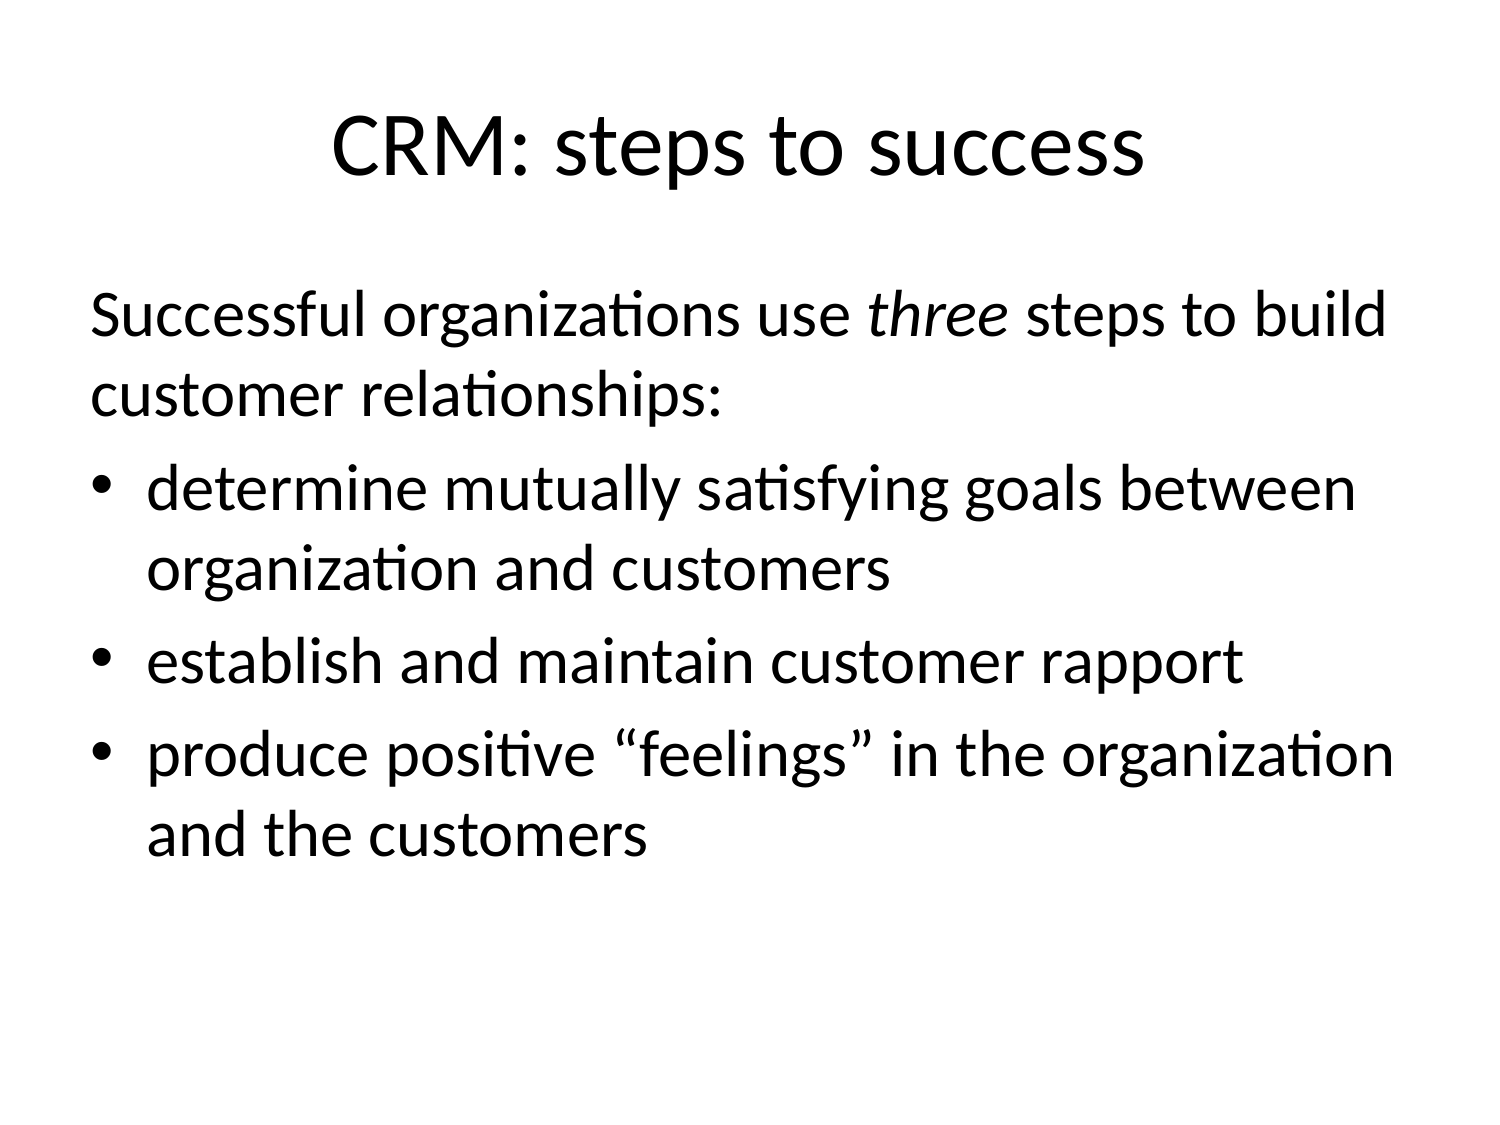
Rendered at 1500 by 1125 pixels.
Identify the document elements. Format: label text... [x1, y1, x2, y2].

list Successful organizations use three steps to build customer relationships: determine mutually satisfying goals between organization and customers establish and maintain customer rapport produce positive “feelings” in the organization and the customers [75, 262, 1425, 1005]
title CRM: steps to success [75, 45, 1425, 233]
